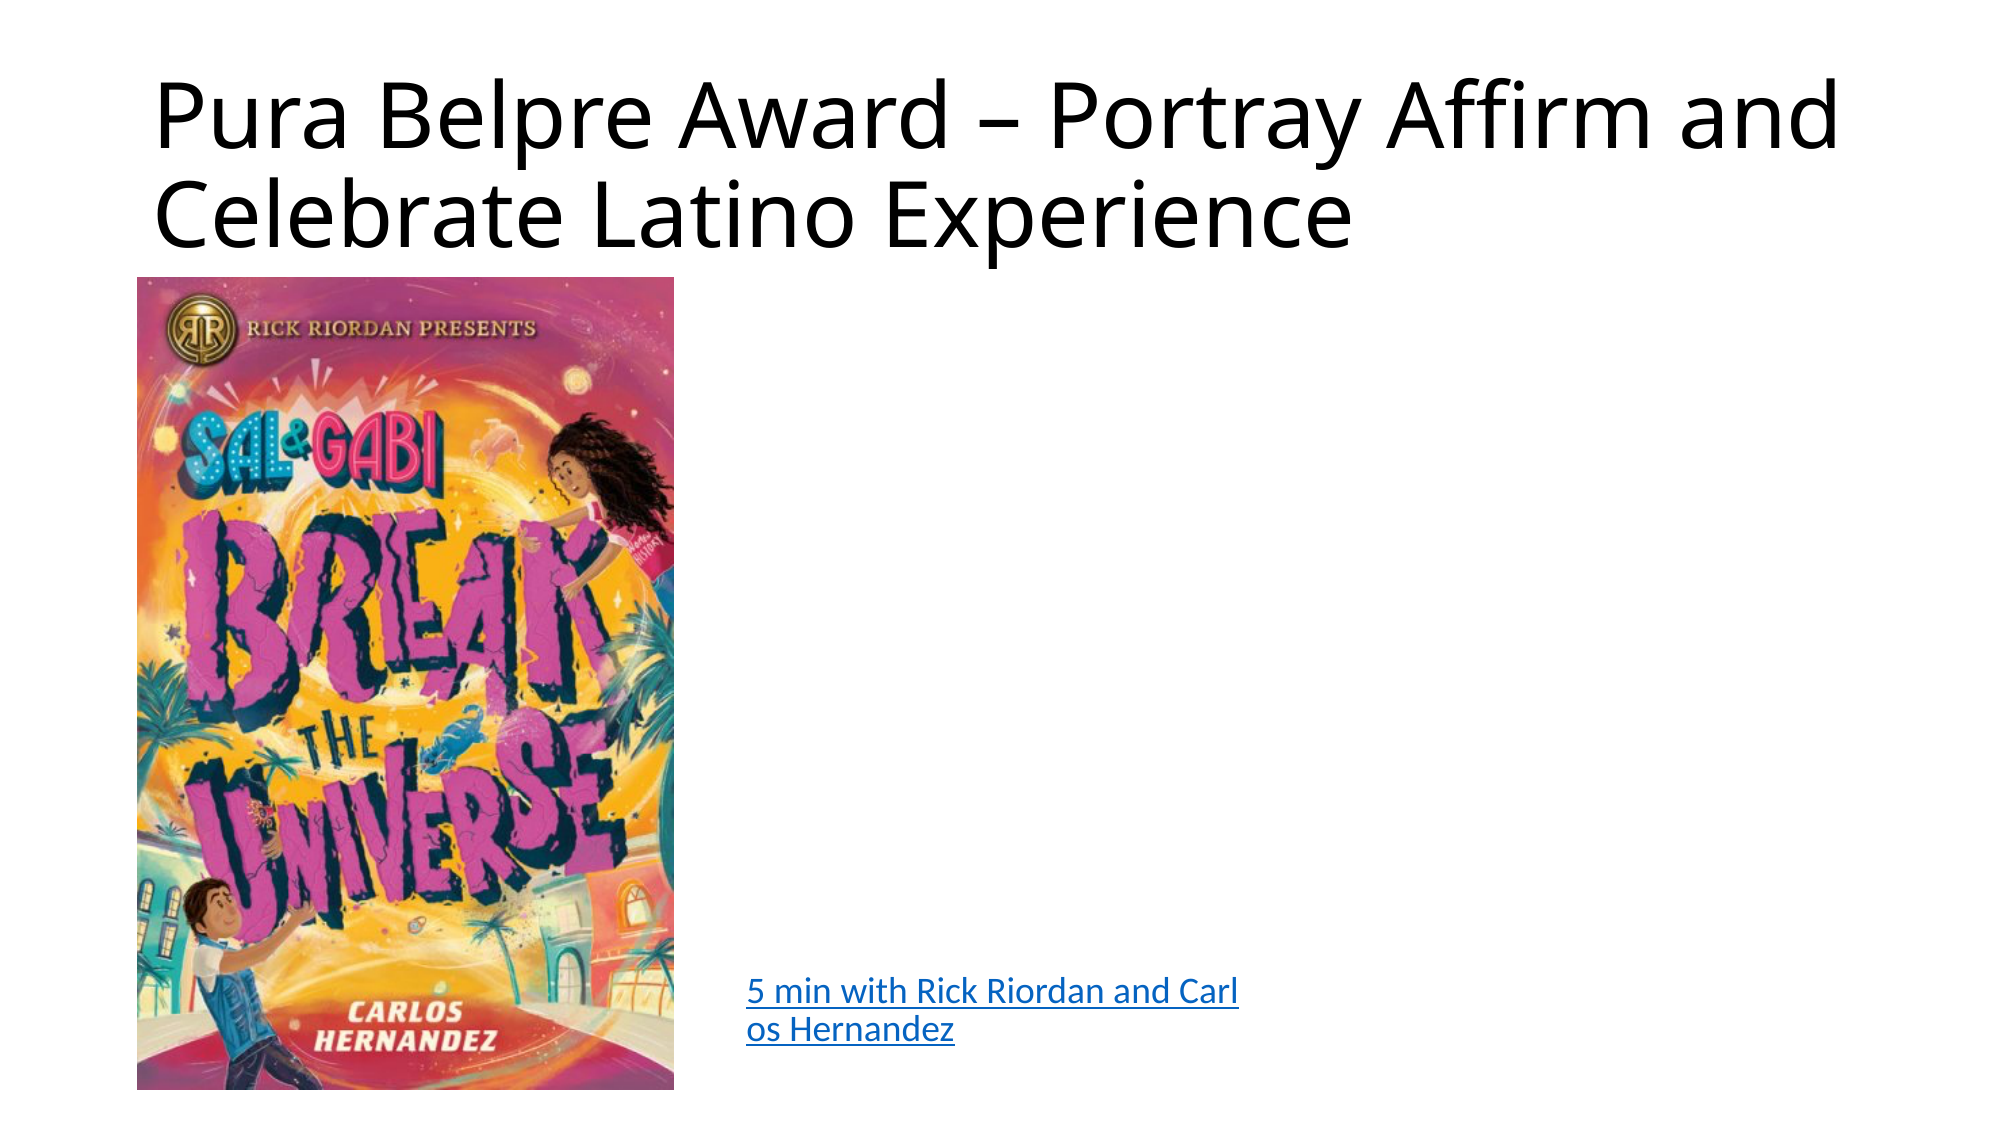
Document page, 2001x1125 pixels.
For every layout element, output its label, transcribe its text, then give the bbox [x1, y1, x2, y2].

picture [137, 277, 674, 1090]
title Pura Belpre Award – Portray Affirm and Celebrate Latino Experience [137, 59, 1863, 278]
text_box 5 min with Rick Riordan and Carlos Hernandez [731, 958, 1269, 1019]
